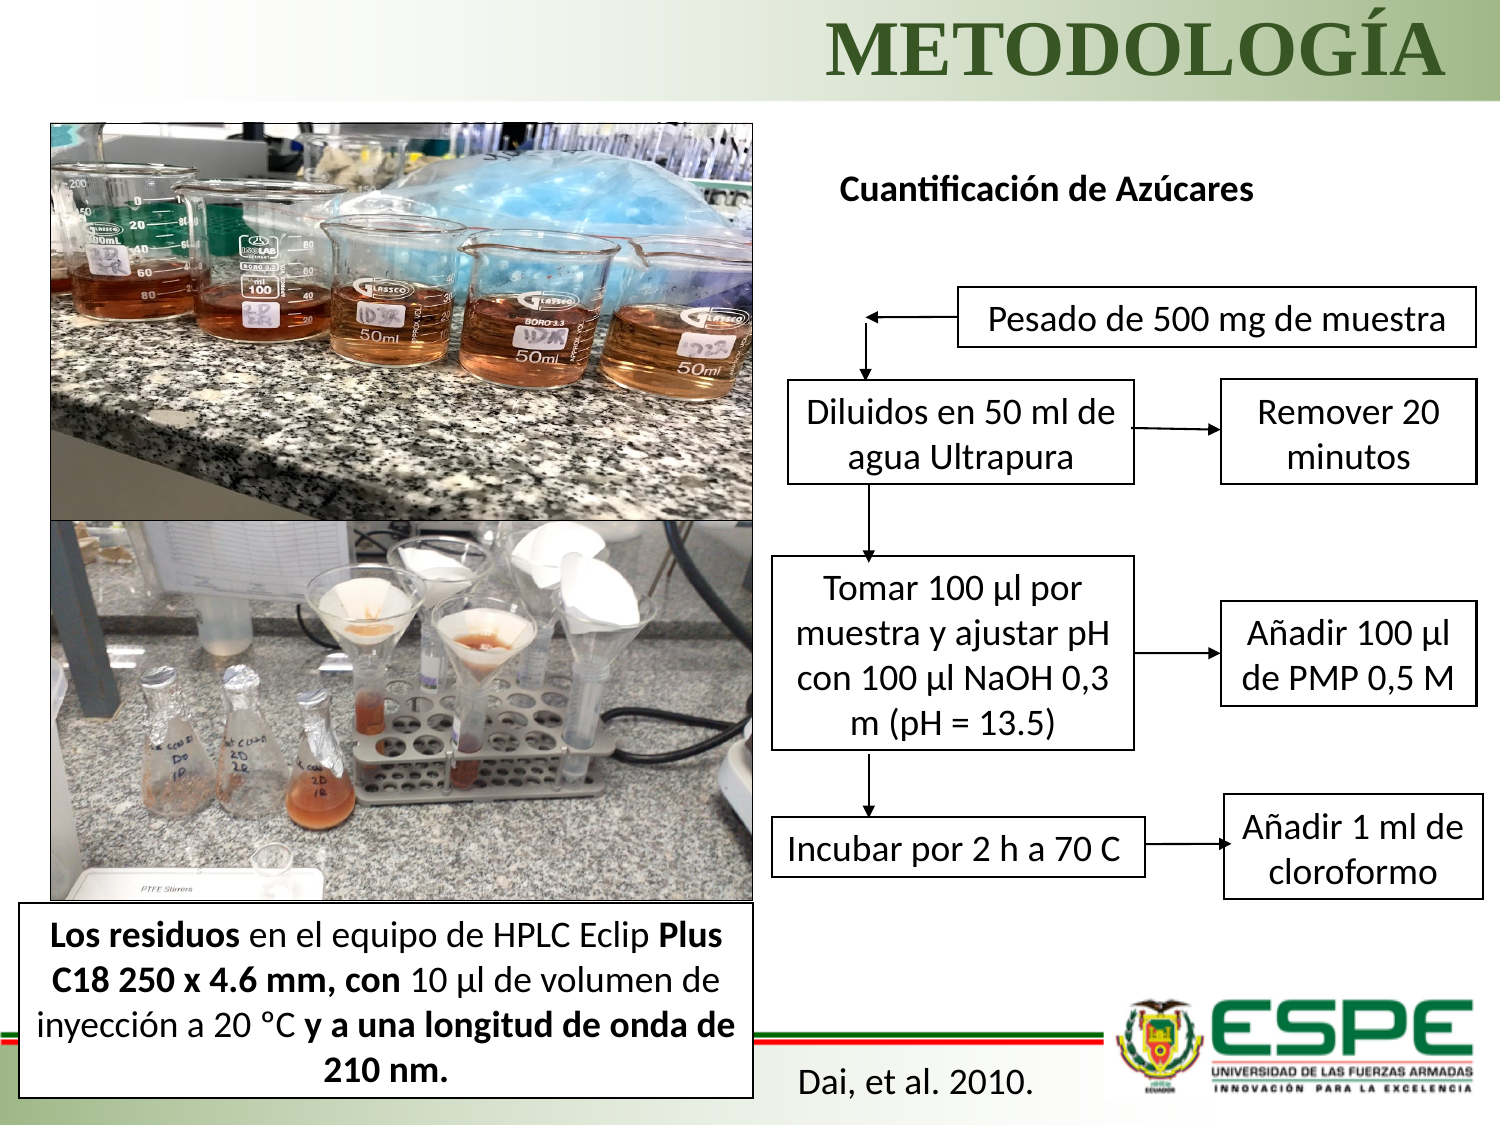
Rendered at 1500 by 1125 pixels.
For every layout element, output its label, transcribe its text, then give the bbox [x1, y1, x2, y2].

text_box Añadir 100 µl de PMP 0,5 M [1220, 600, 1478, 707]
text_box Diluidos en 50 ml de agua Ultrapura [787, 379, 1135, 485]
text_box Dai, et al. 2010. [783, 1049, 1196, 1110]
text_box Tomar 100 µl por muestra y ajustar pH con 100 µl NaOH 0,3 m (pH = 13.5) [771, 555, 1135, 751]
text_box Añadir 1 ml de cloroformo [1223, 793, 1484, 900]
title METODOLOGÍA [666, 0, 1463, 101]
text_box Incubar por 2 h a 70 C [771, 816, 1146, 878]
text_box Los residuos en el equipo de HPLC Eclip Plus C18 250 x 4.6 mm, con 10 µl de volumen de inyección a 20 ºC y a una longitud de onda de 210 nm. [18, 902, 754, 1099]
picture [0, 0, 1500, 1125]
text_box Remover 20 minutos [1220, 378, 1478, 485]
text_box Pesado de 500 mg de muestra [957, 286, 1477, 348]
text_box Cuantificación de Azúcares [824, 156, 1438, 217]
